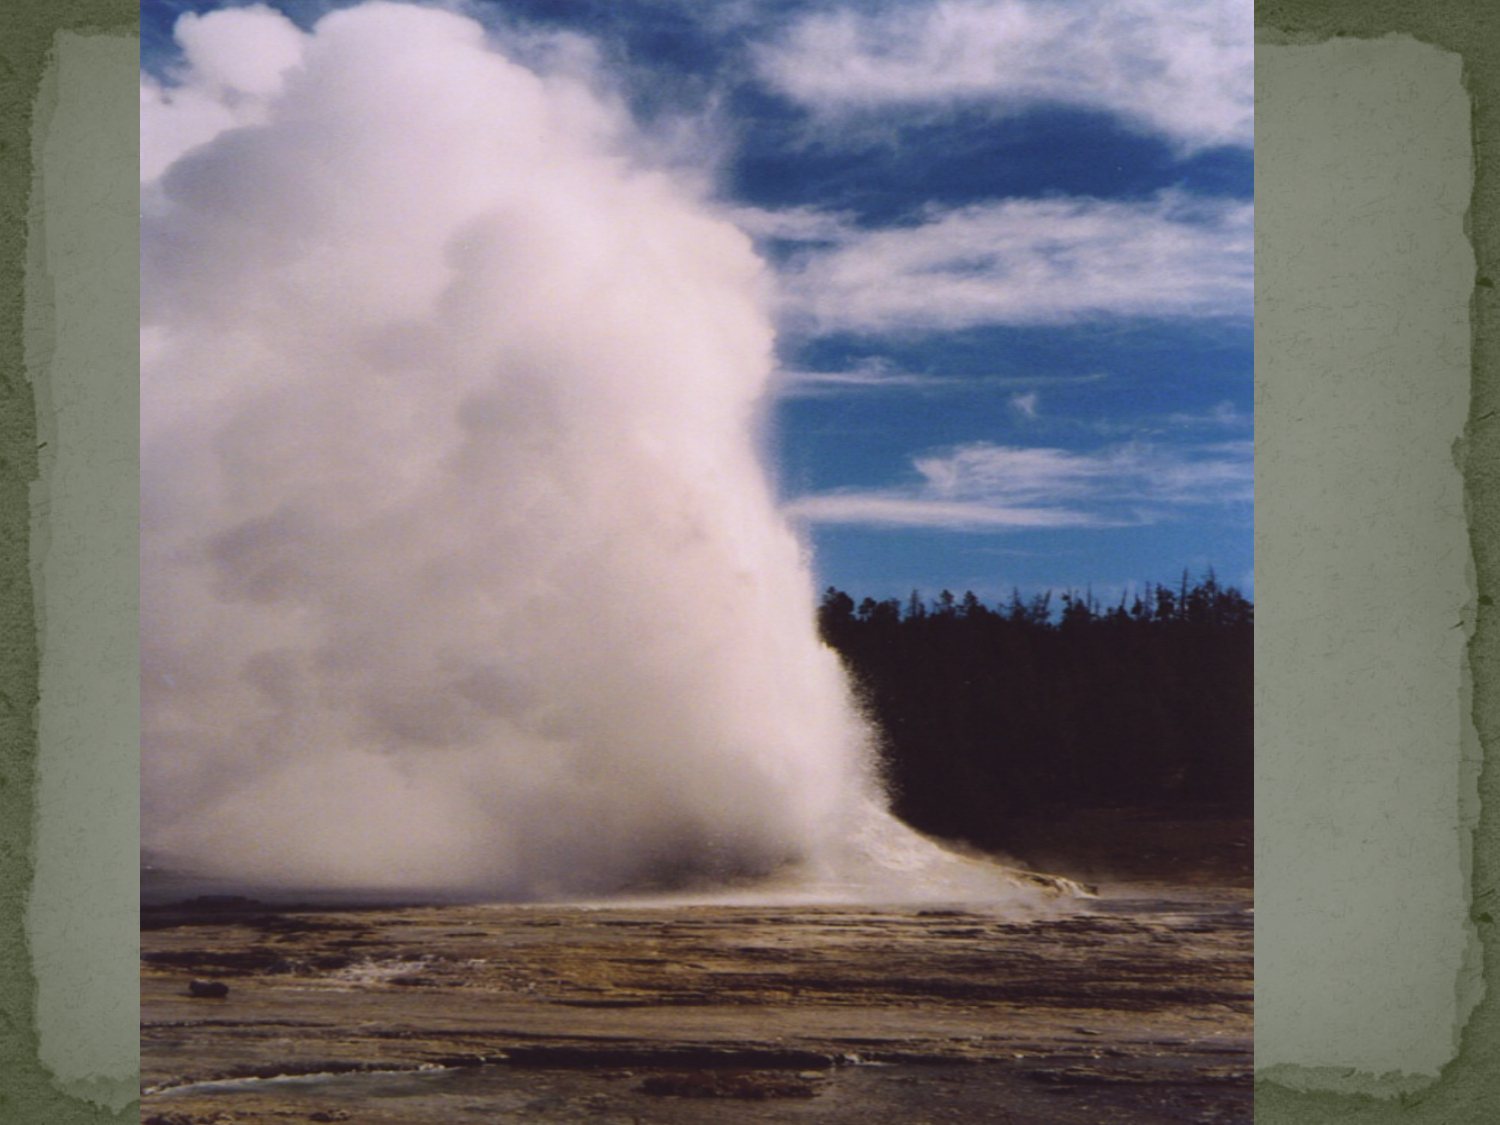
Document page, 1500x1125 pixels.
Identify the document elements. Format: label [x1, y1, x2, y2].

picture [140, 0, 1254, 1125]
